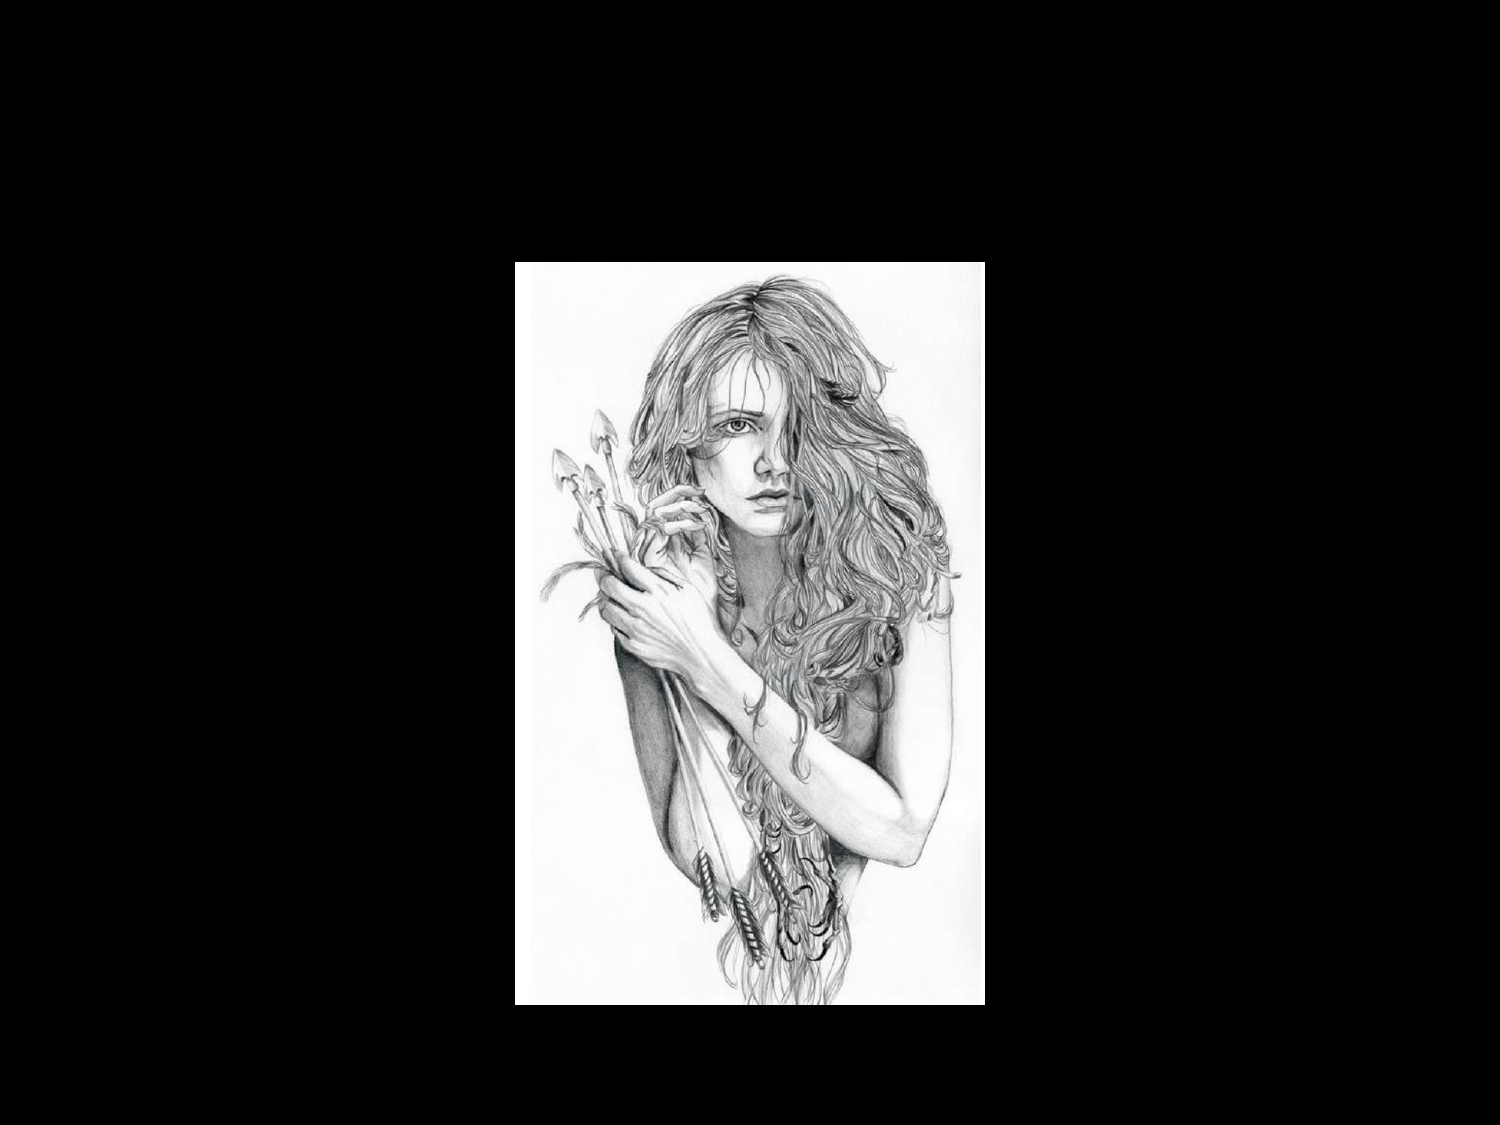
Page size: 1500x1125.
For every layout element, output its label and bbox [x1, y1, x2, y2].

list [74, 262, 1426, 1006]
